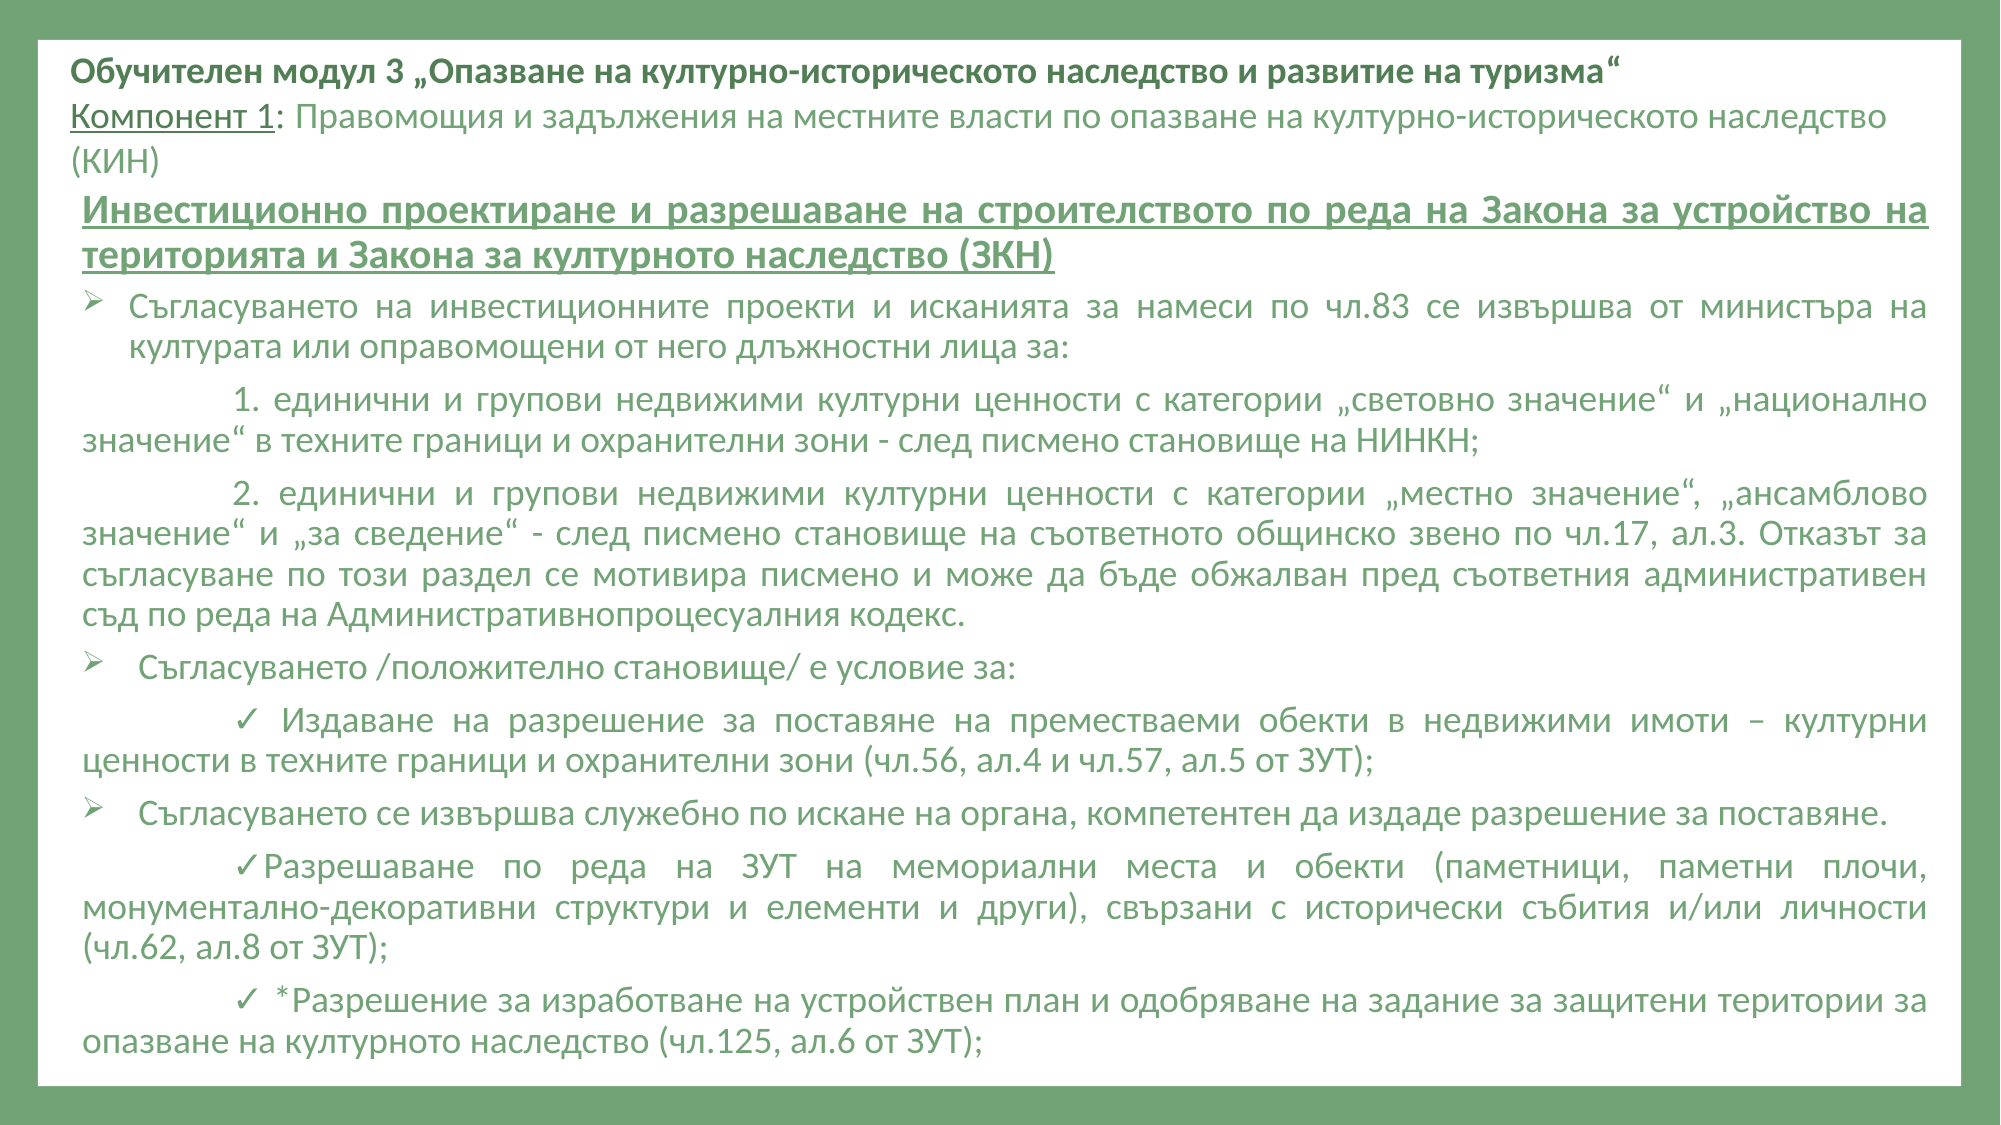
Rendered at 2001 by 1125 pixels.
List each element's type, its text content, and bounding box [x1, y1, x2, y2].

list Инвестиционно проектиране и разрешаване на строителството по реда на Закона за устройство на територията и Закона за културното наследство (ЗКН) Съгласуването на инвестиционните проекти и исканията за намеси по чл.83 се извършва от министъра на културата или оправомощени от него длъжностни лица за: 1. единични и групови недвижими културни ценности с категории „световно значение“ и „национално значение“ в техните граници и охранителни зони - след писмено становище на НИНКН; 2. единични и групови недвижими културни ценности с категории „местно значение“, „ансамблово значение“ и „за сведение“ - след писмено становище на съответното общинско звено по чл.17, ал.3. Отказът за съгласуване по този раздел се мотивира писмено и може да бъде обжалван пред съответния административен съд по реда на Административнопроцесуалния кодекс. Съгласуването /положително становище/ е условие за: ✓ Издаване на разрешение за поставяне на преместваеми обекти в недвижими имоти – културни ценности в техните граници и охранителни зони (чл.56, ал.4 и чл.57, ал.5 от ЗУТ); Съгласуването се извършва служебно по искане на органа, компетентен да издаде разрешение за поставяне. ✓Разрешаване по реда на ЗУТ на мемориални места и обекти (паметници, паметни плочи, монументално-декоративни структури и елементи и други), свързани с исторически събития и/или личности (чл.62, ал.8 от ЗУТ); ✓ *Разрешение за изработване на устройствен план и одобряване на задание за защитени територии за опазване на културното наследство (чл.125, ал.6 от ЗУТ); [55, 180, 1945, 1096]
text_box Обучителен модул 3 „Опазване на културно-историческото наследство и развитие на туризма“ Компонент 1: Правомощия и задължения на местните власти по опазване на културно-историческото наследство (КИН) [55, 38, 1945, 180]
